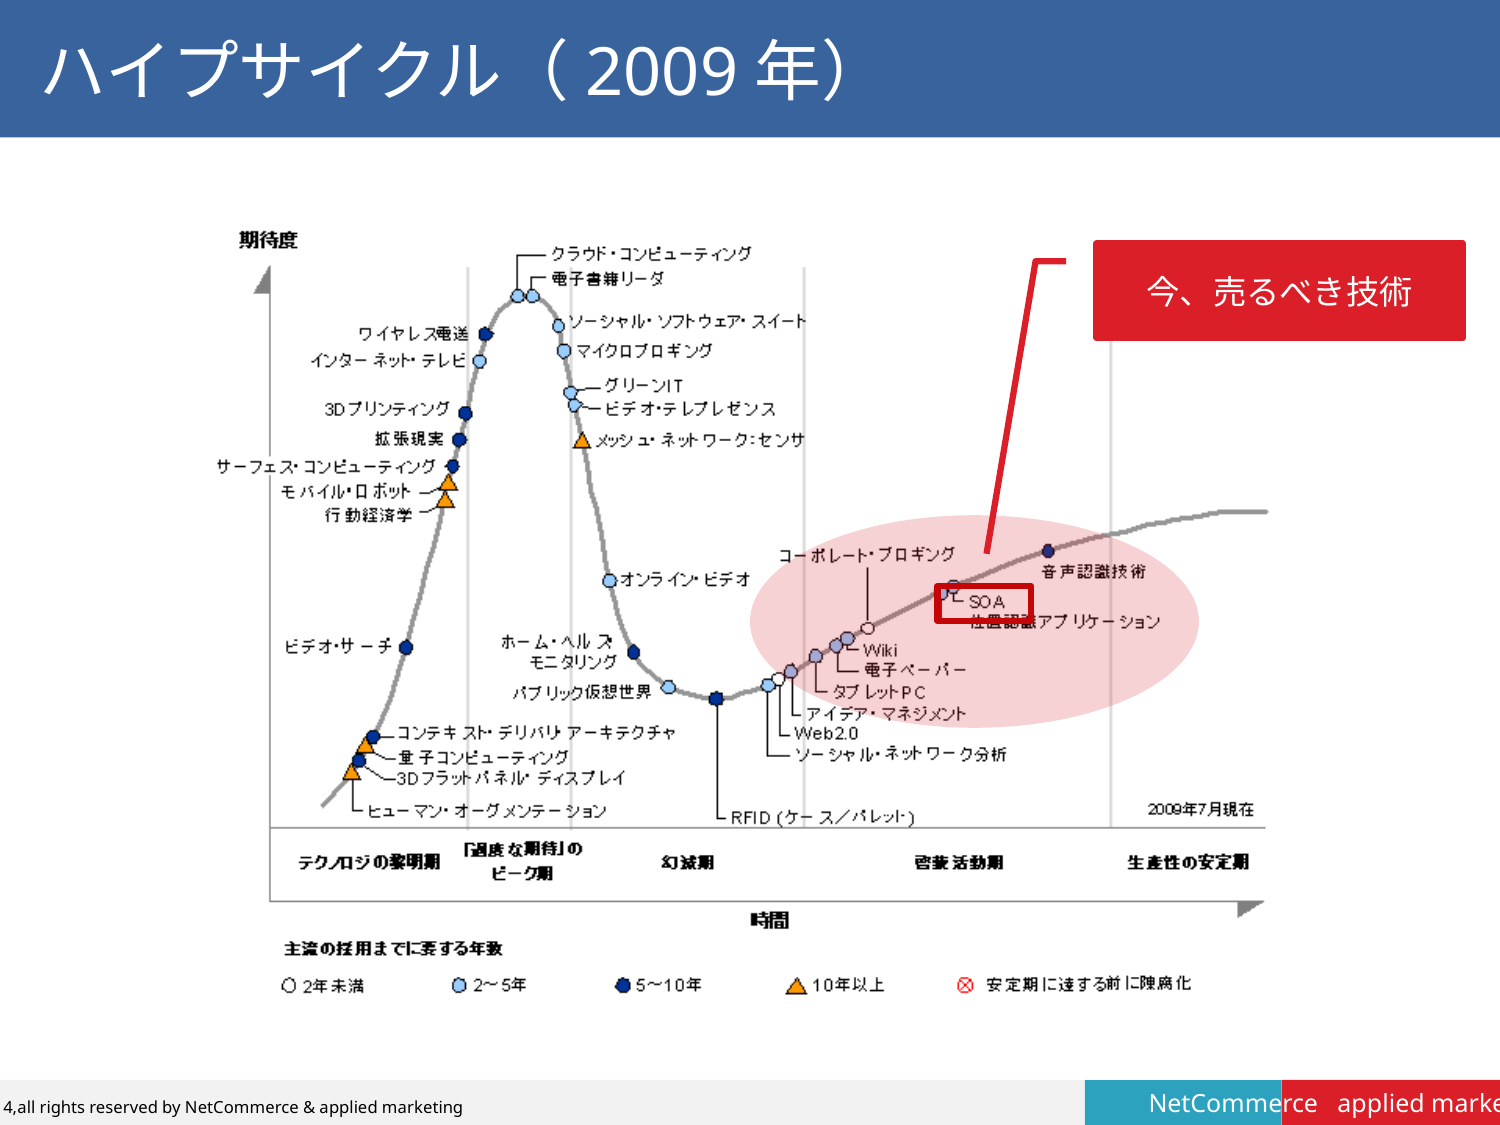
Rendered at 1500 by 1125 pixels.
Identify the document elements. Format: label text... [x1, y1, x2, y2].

picture [210, 222, 1280, 1001]
title ハイプサイクル（2009年） [24, 24, 1375, 113]
text_box 今、売るべき技術 [1283, 243, 1463, 338]
